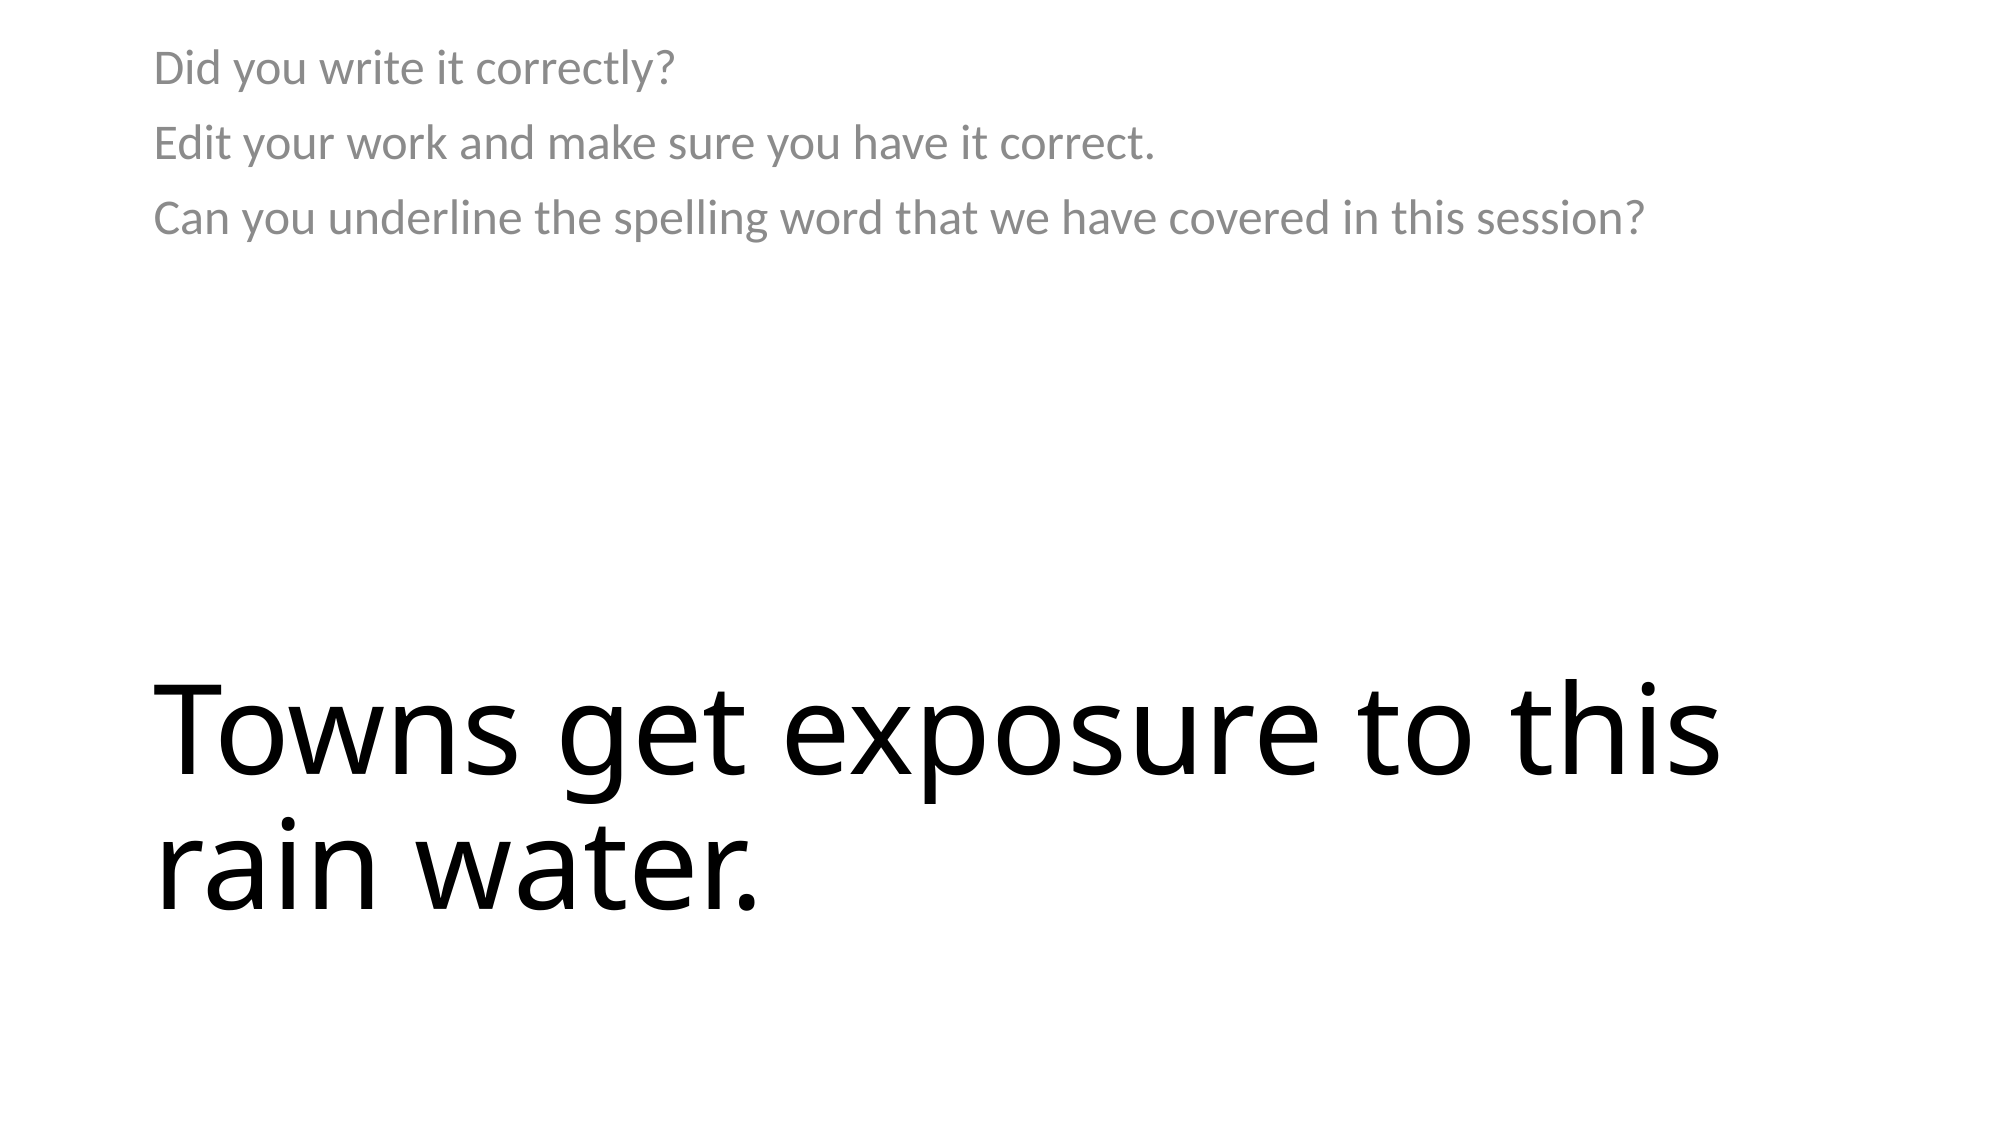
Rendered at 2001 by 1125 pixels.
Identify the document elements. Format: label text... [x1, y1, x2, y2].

title Towns get exposure to this rain water. [138, 475, 1864, 944]
list Did you write it correctly? Edit your work and make sure you have it correct. Can you underline the spelling word that we have covered in this session? [138, 34, 1864, 281]
